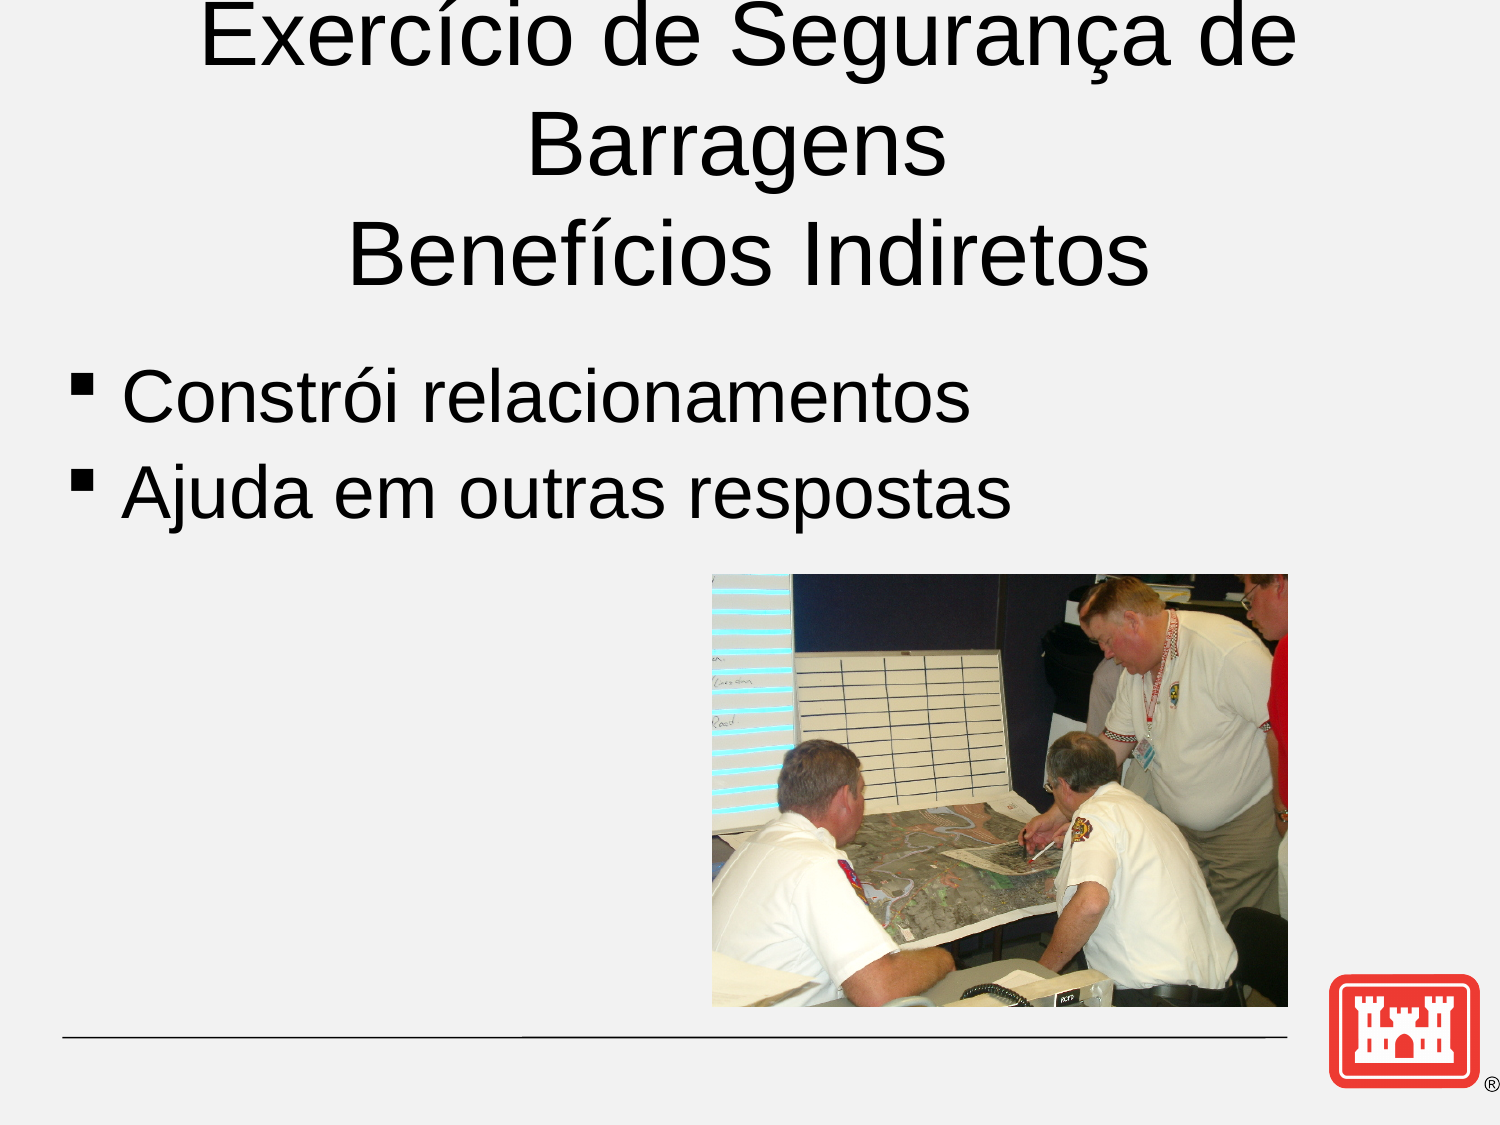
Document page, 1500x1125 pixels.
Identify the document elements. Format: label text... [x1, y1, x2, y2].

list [712, 574, 1288, 1007]
picture [1329, 974, 1500, 1092]
title Exercício de Segurança de Barragens Benefícios Indiretos [74, 44, 1426, 233]
text_box Constrói relacionamentos Ajuda em outras respostas [50, 349, 1482, 1025]
